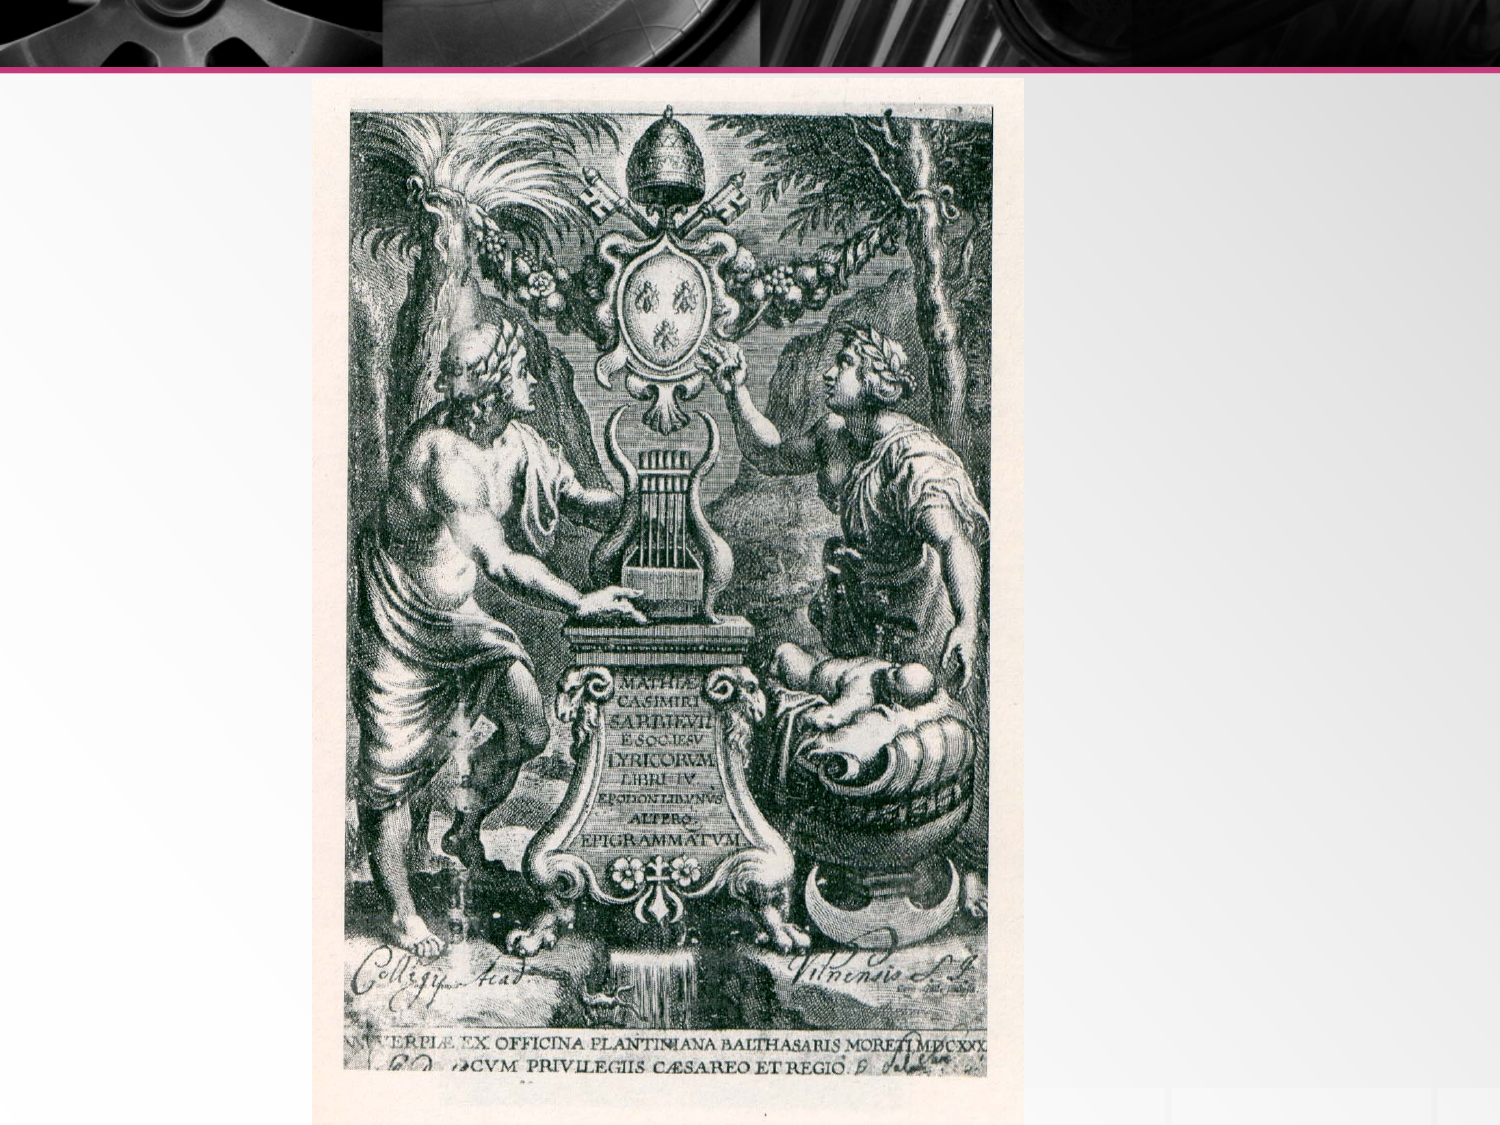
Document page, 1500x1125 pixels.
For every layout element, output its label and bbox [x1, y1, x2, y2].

picture [312, 77, 1025, 1125]
picture [0, 0, 1500, 67]
